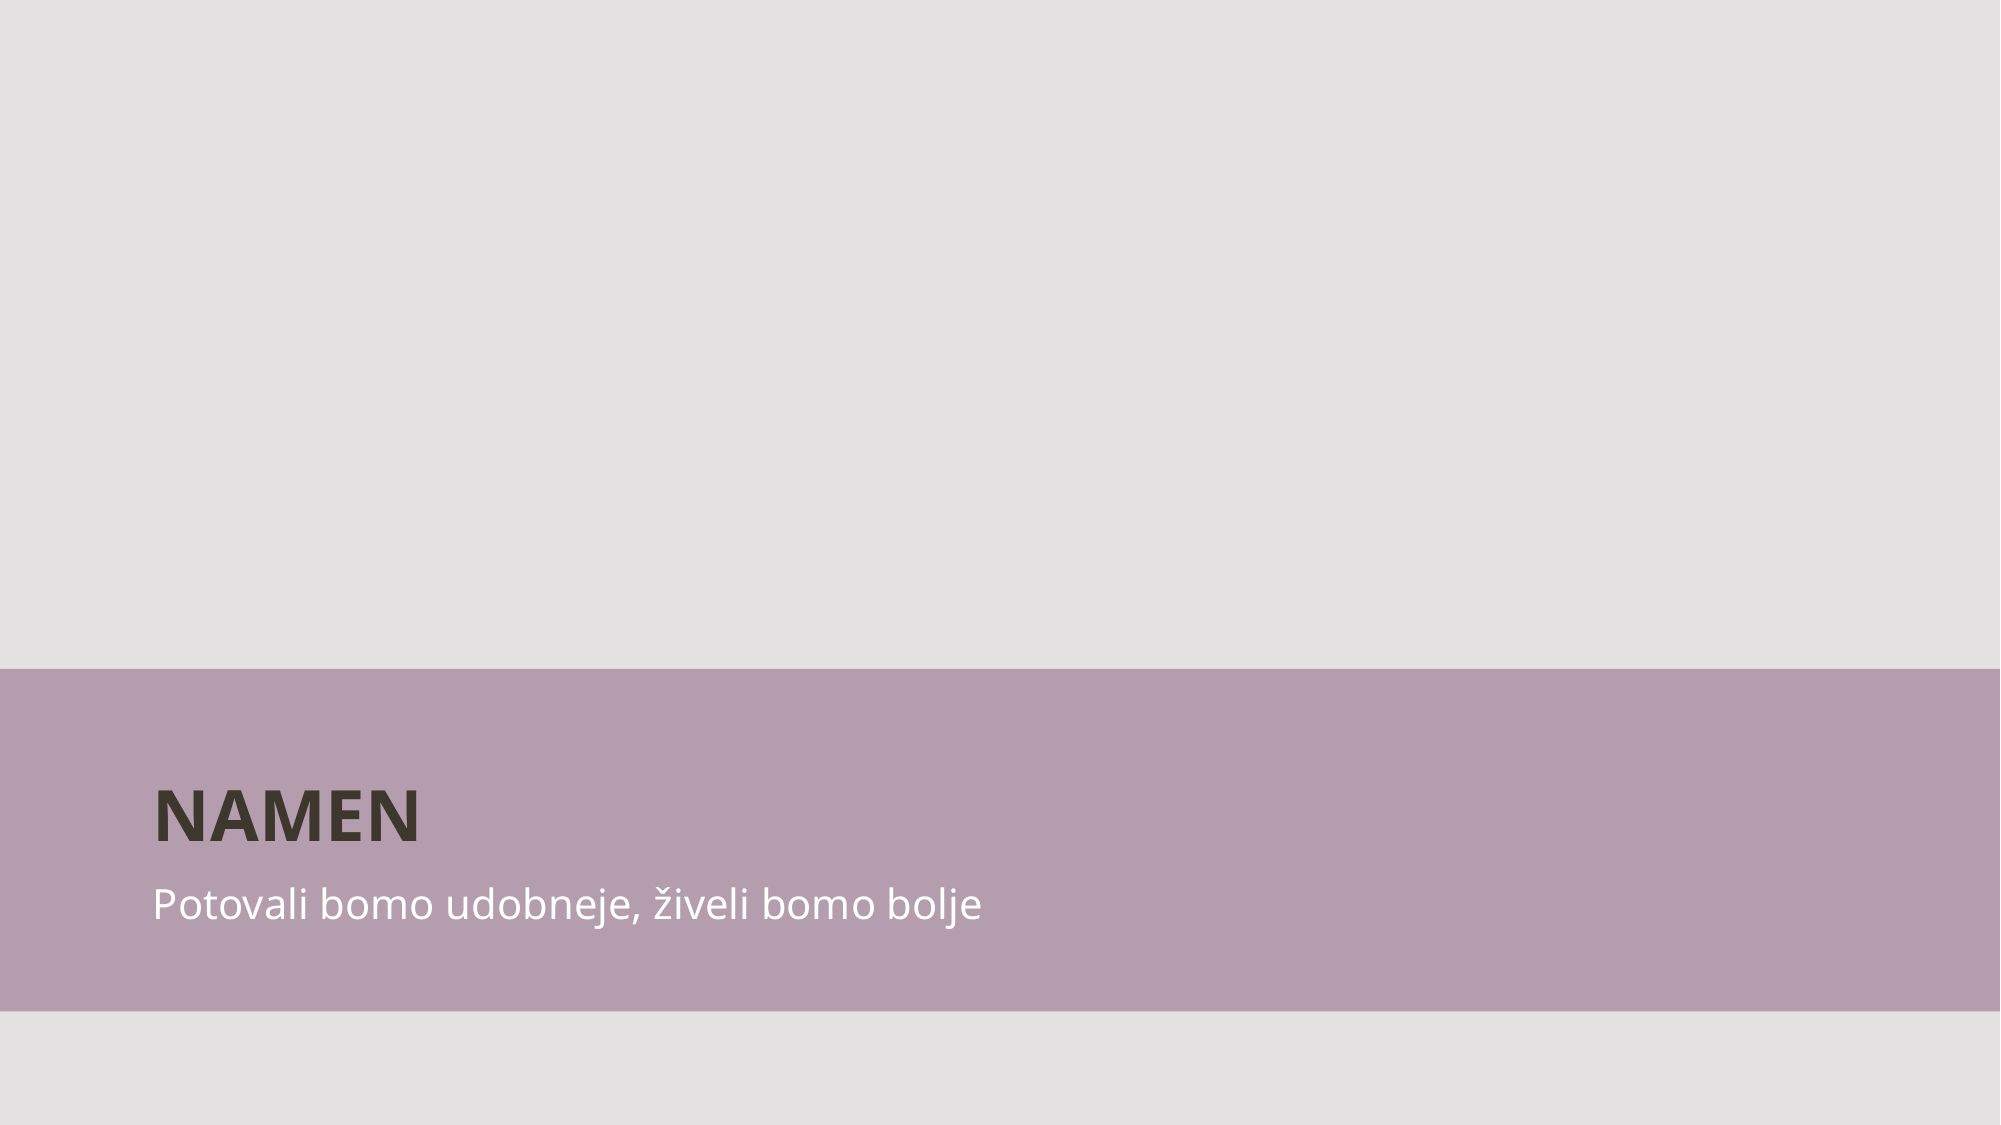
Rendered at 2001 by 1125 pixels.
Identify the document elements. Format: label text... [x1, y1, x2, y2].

text_box [0, 668, 2000, 1012]
text_box NAMEN [137, 562, 1713, 865]
text_box Potovali bomo udobneje, živeli bomo bolje [137, 876, 1713, 954]
